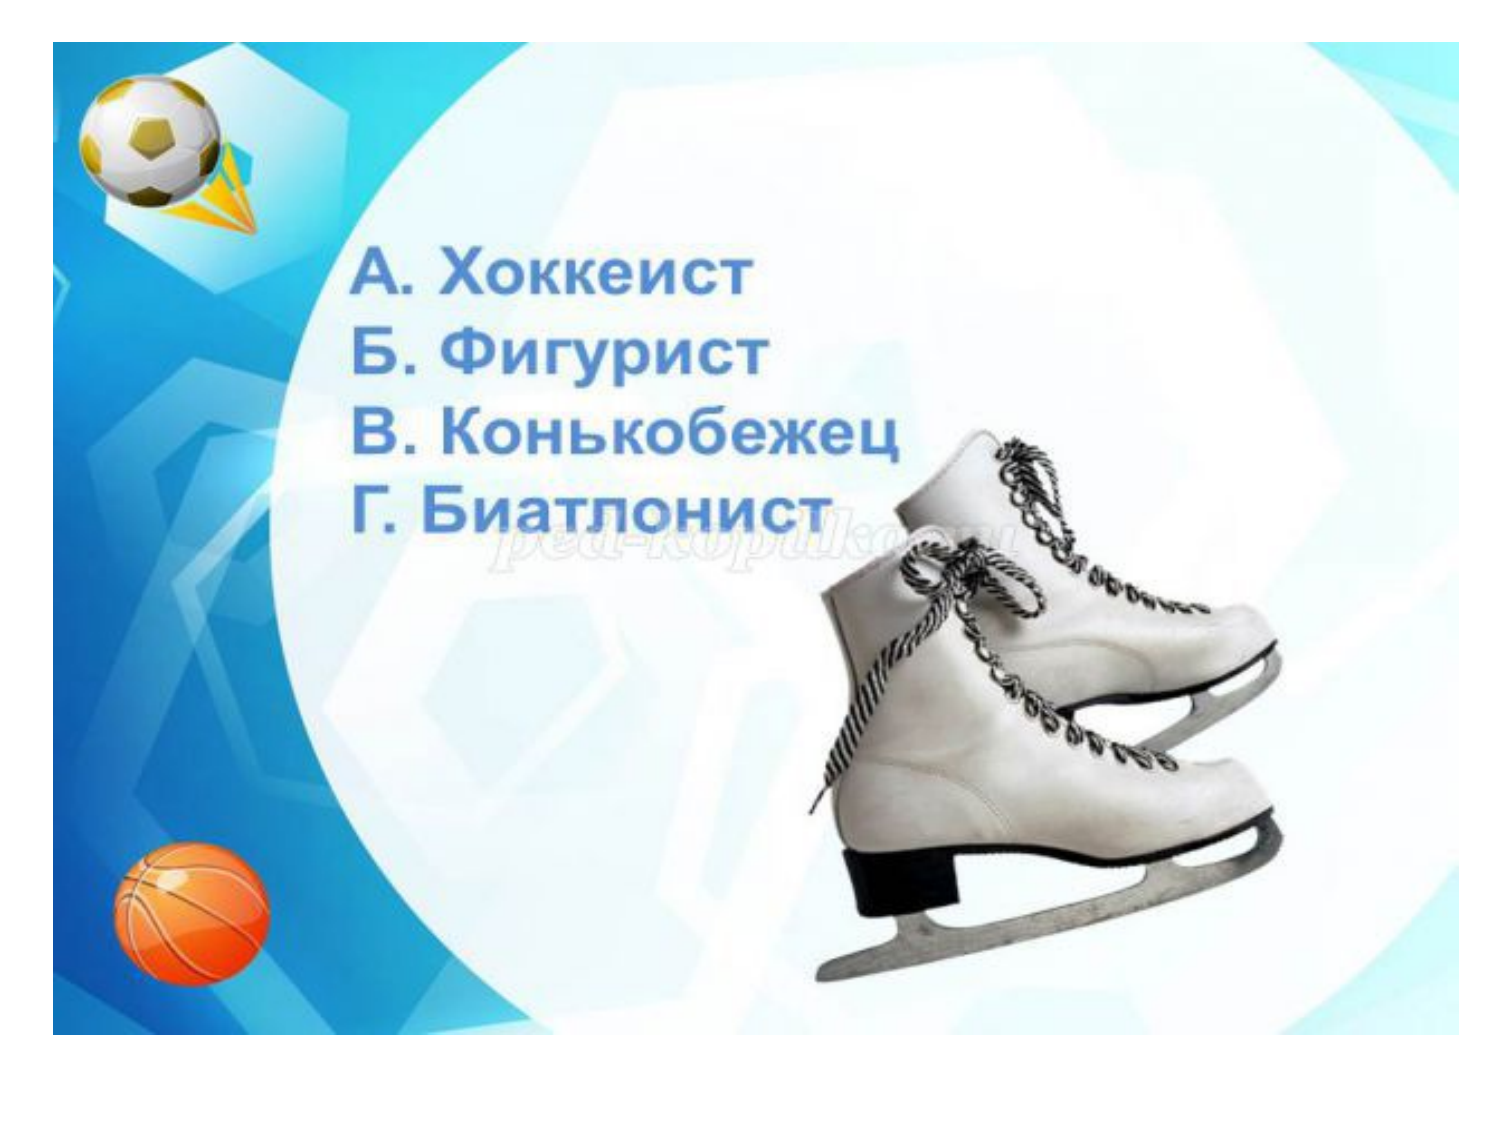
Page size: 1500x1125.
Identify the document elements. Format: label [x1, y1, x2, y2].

list [52, 42, 1459, 1036]
